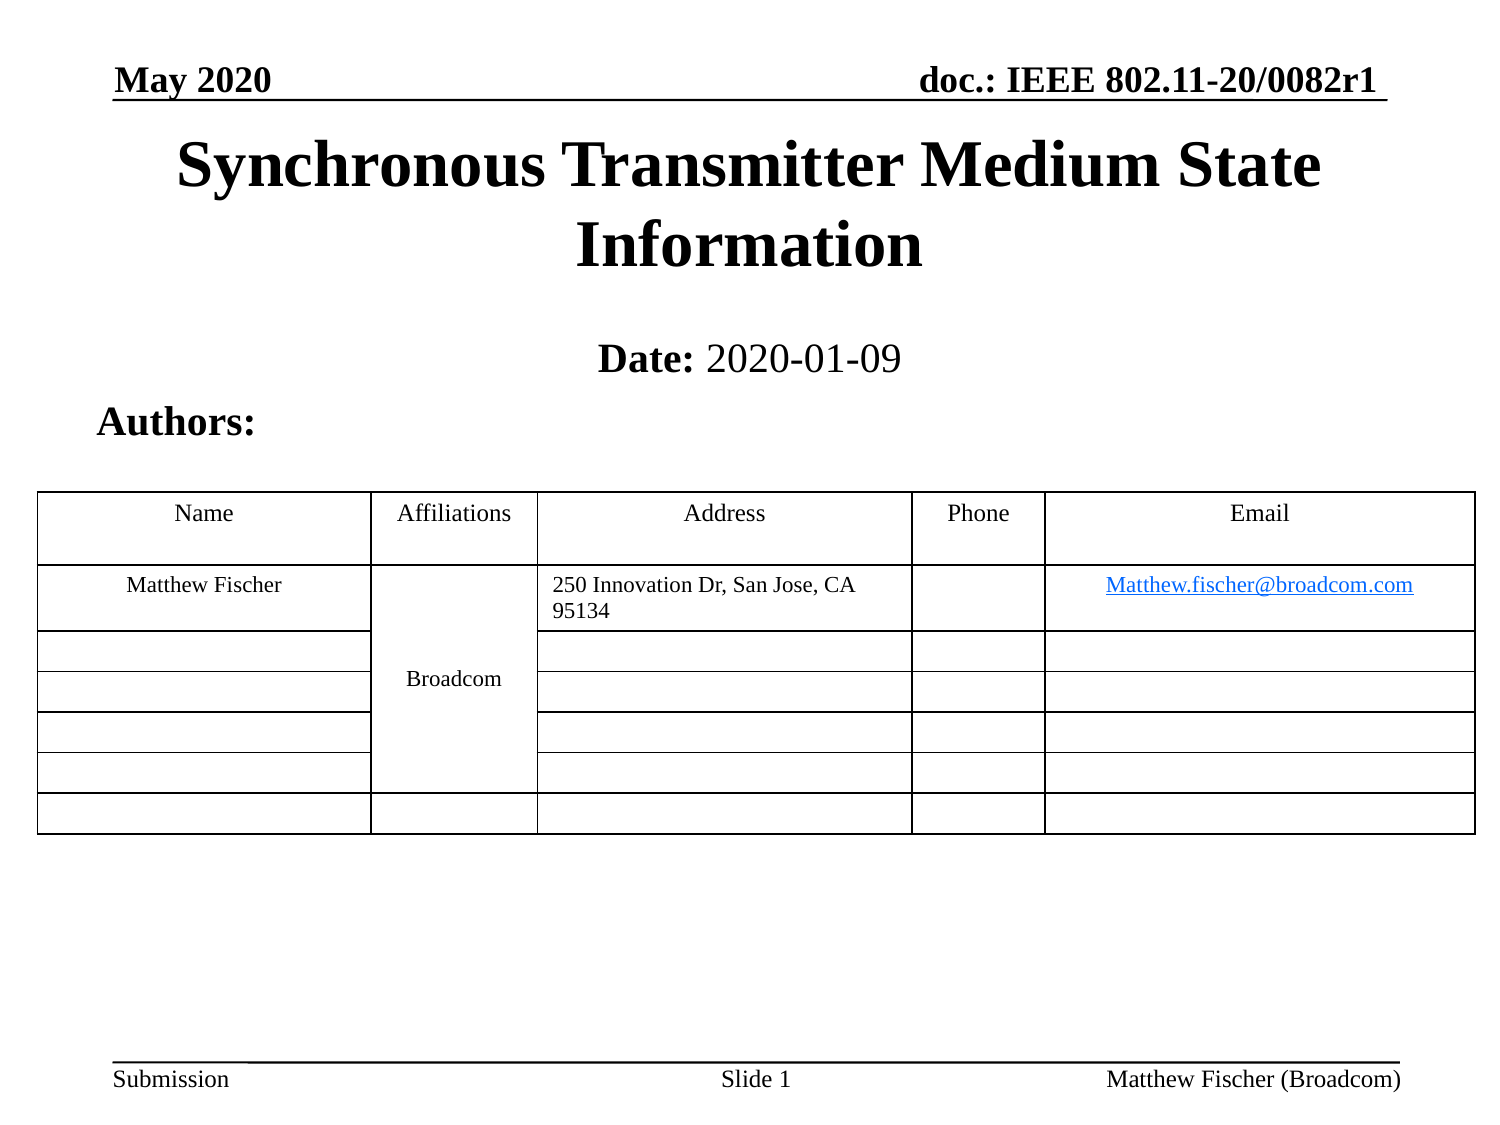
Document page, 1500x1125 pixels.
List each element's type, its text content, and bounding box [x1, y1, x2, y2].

table_cell [38, 632, 370, 671]
table_cell [913, 713, 1044, 752]
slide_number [114, 54, 274, 101]
table_cell [913, 632, 1044, 671]
table_cell [913, 794, 1044, 833]
table_cell [913, 566, 1044, 630]
table_cell Matthew Fischer [38, 566, 370, 630]
table_cell [538, 753, 911, 792]
title Synchronous Transmitter Medium State Information [112, 112, 1388, 288]
slide_number Slide 1 [712, 1061, 800, 1093]
table_cell [1046, 632, 1474, 671]
table_cell [38, 794, 370, 833]
table_cell Matthew.fischer@broadcom.com [1046, 566, 1474, 630]
table_cell [538, 713, 911, 752]
table_cell [38, 753, 370, 792]
table_cell [38, 672, 370, 711]
table_header Name [38, 493, 370, 564]
table_cell [1046, 753, 1474, 792]
table_cell [38, 713, 370, 752]
table_header Phone [913, 493, 1044, 564]
table_cell [1046, 672, 1474, 711]
footer Matthew Fischer (Broadcom) [1102, 1061, 1402, 1093]
table_cell [538, 794, 911, 833]
table_cell [1046, 713, 1474, 752]
table_header Email [1046, 493, 1474, 564]
table_cell 250 Innovation Dr, San Jose, CA 95134 [538, 566, 911, 630]
table_cell [538, 672, 911, 711]
table_cell [913, 672, 1044, 711]
list Date: 2020-01-09 [112, 323, 1388, 386]
table_cell [372, 794, 537, 833]
table_cell Broadcom [372, 566, 537, 792]
table_cell [913, 753, 1044, 792]
text_box Authors: [81, 385, 319, 449]
table_header Address [538, 493, 911, 564]
table_cell [538, 632, 911, 671]
table_header Affiliations [372, 493, 537, 564]
table_cell [1046, 794, 1474, 833]
